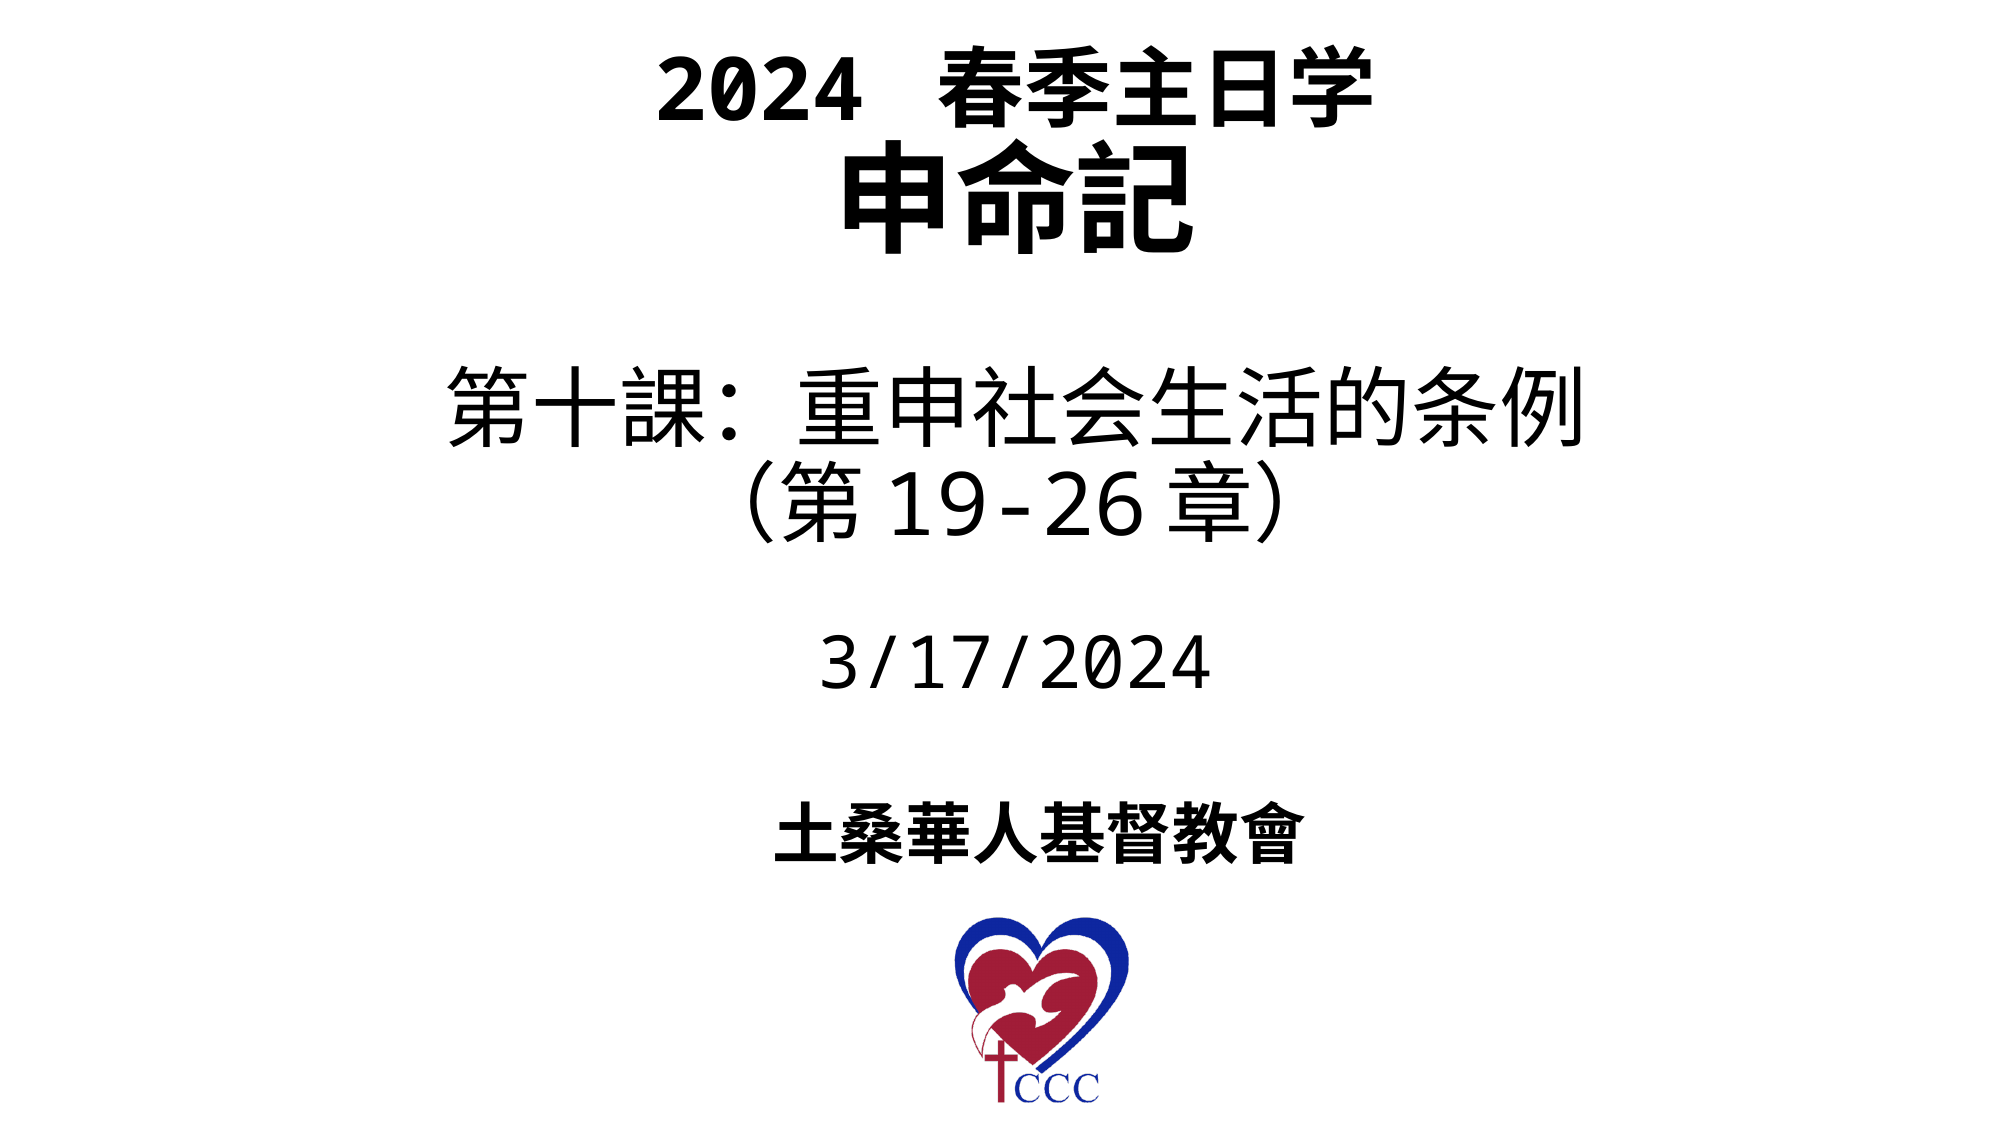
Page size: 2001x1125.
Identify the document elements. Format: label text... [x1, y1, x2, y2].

picture [952, 915, 1132, 1106]
title 2024 春季主日学 申命記 第十課：重申社会生活的条例 （第19-26章） 3/17/2024 [31, 32, 2000, 713]
text_box 土桑華人基督教會 [757, 784, 1328, 879]
